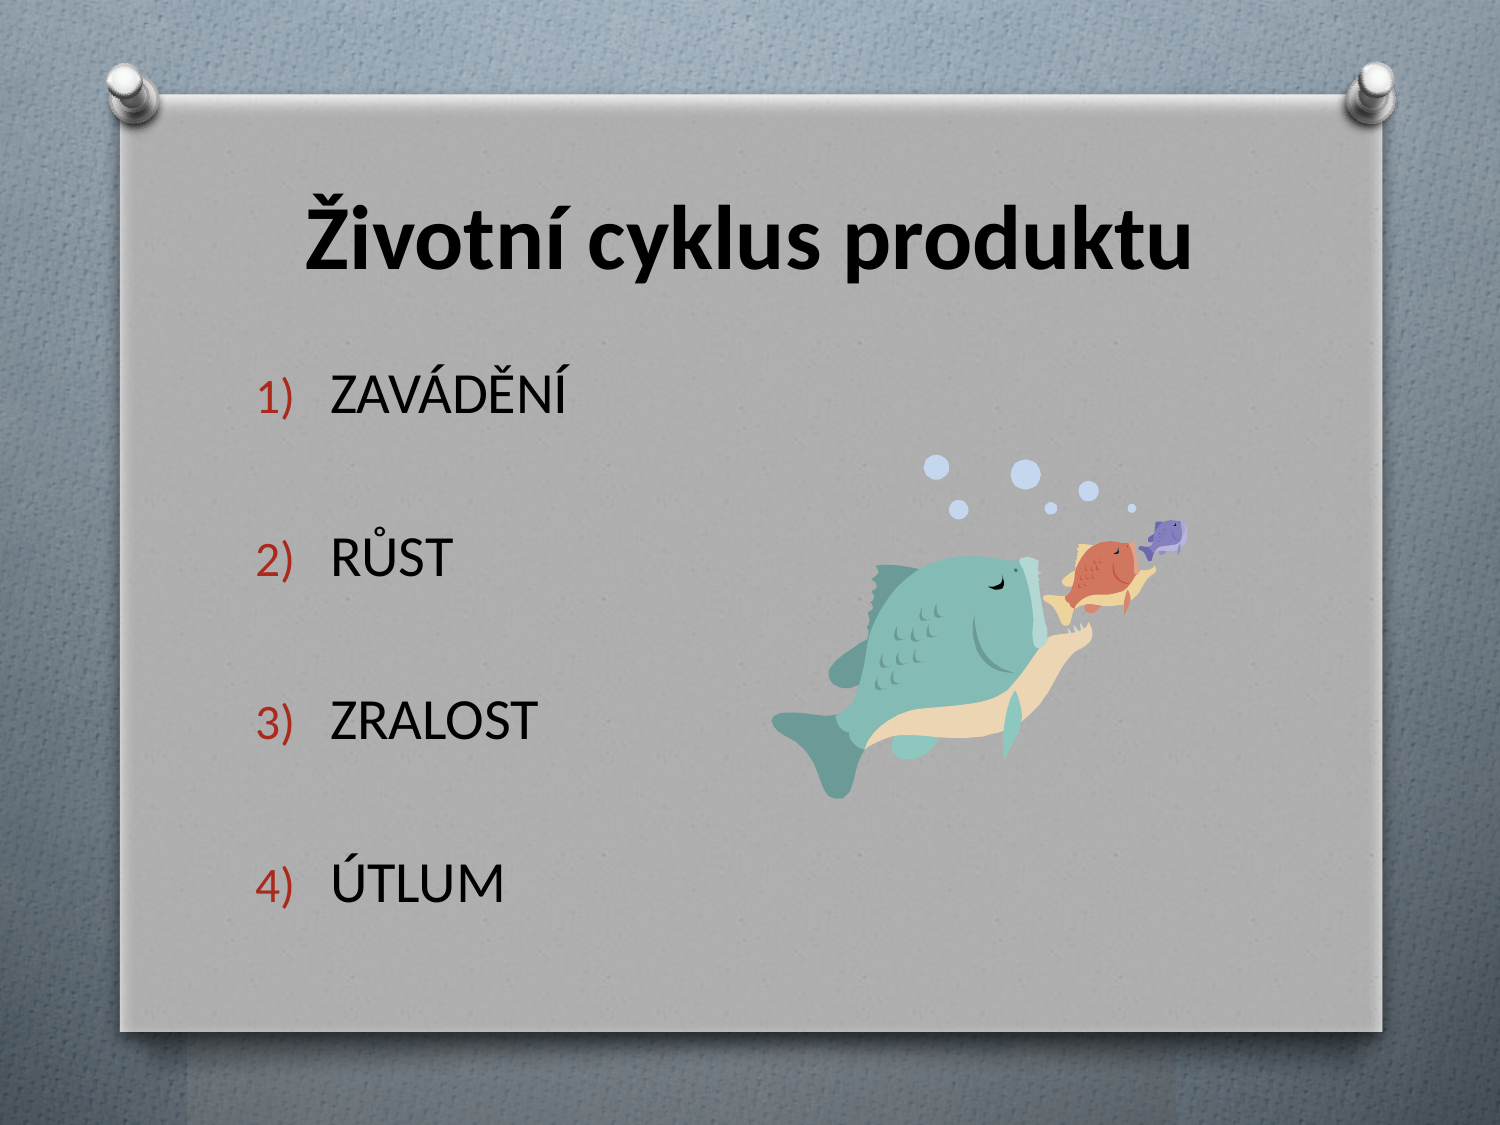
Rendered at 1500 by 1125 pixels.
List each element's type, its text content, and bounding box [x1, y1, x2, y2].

picture [771, 454, 1188, 799]
picture [1317, 35, 1439, 156]
picture [75, 29, 198, 153]
list ZAVÁDĚNÍ RŮST ZRALOST ÚTLUM [240, 347, 1257, 939]
title Životní cyklus produktu [179, 134, 1323, 332]
